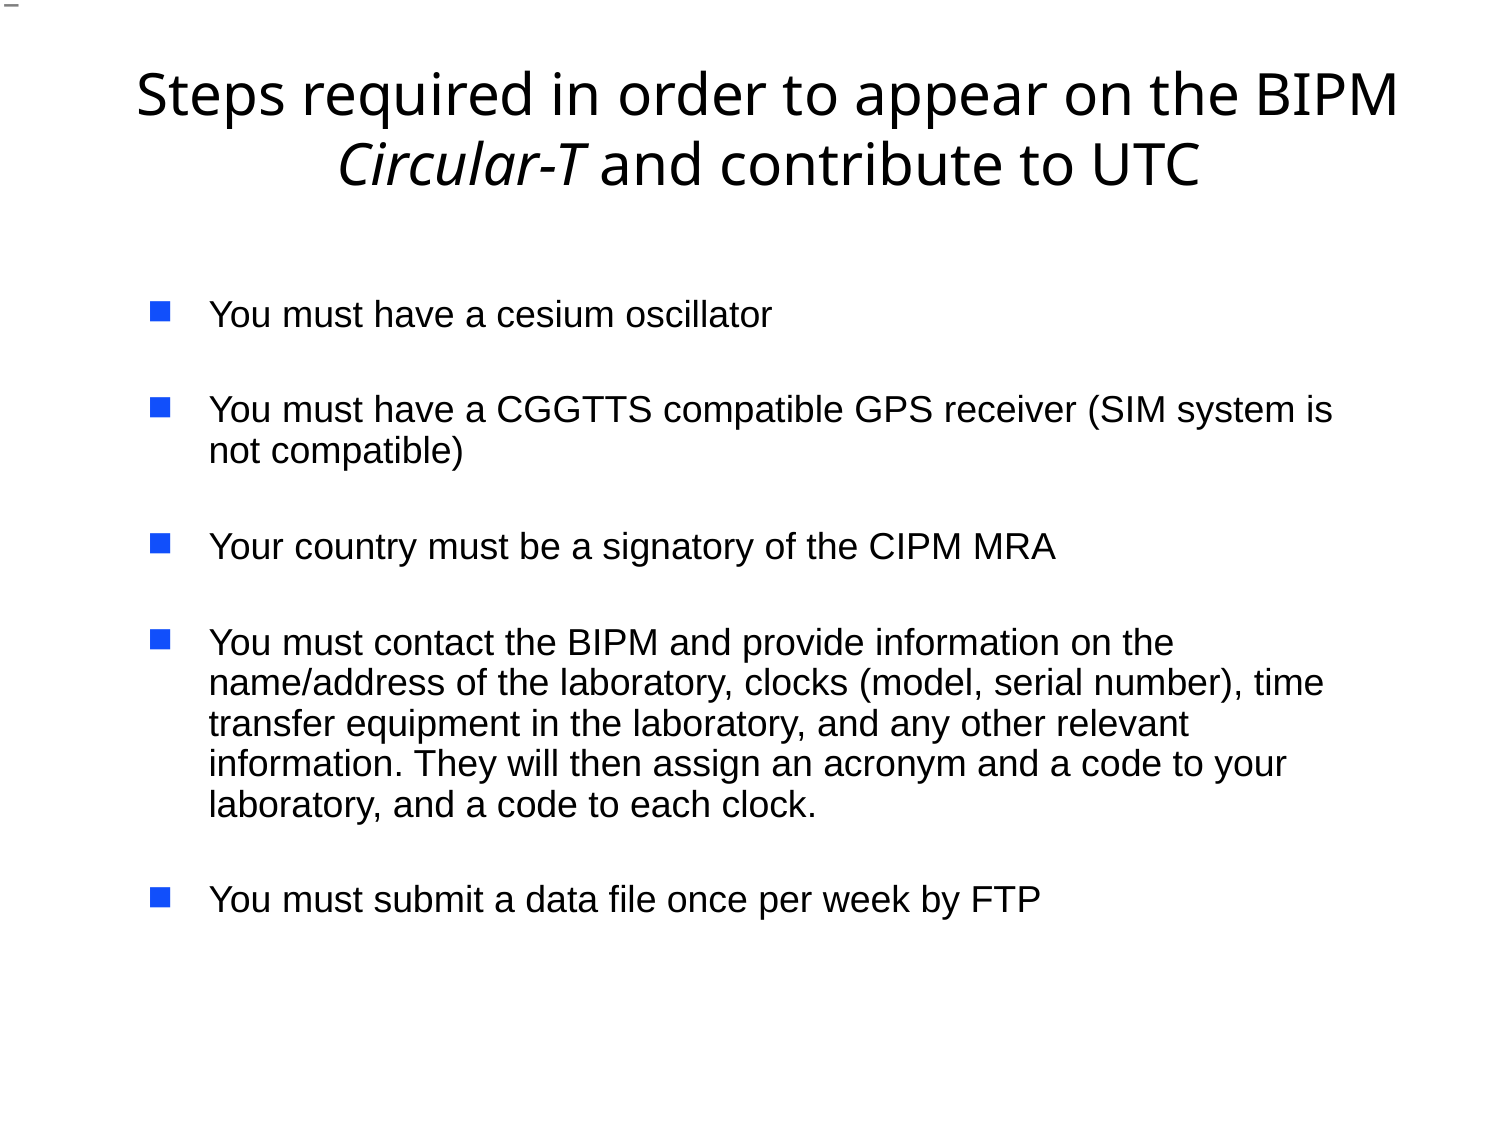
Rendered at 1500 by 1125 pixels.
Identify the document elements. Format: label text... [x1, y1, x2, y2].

title Steps required in order to appear on the BIPM Circular-T and contribute to UTC [87, 50, 1450, 238]
text_box You must have a cesium oscillator You must have a CGGTTS compatible GPS receiver (SIM system is not compatible) Your country must be a signatory of the CIPM MRA You must contact the BIPM and provide information on the name/address of the laboratory, clocks (model, serial number), time transfer equipment in the laboratory, and any other relevant information. They will then assign an acronym and a code to your laboratory, and a code to each clock. You must submit a data file once per week by FTP [137, 287, 1400, 600]
